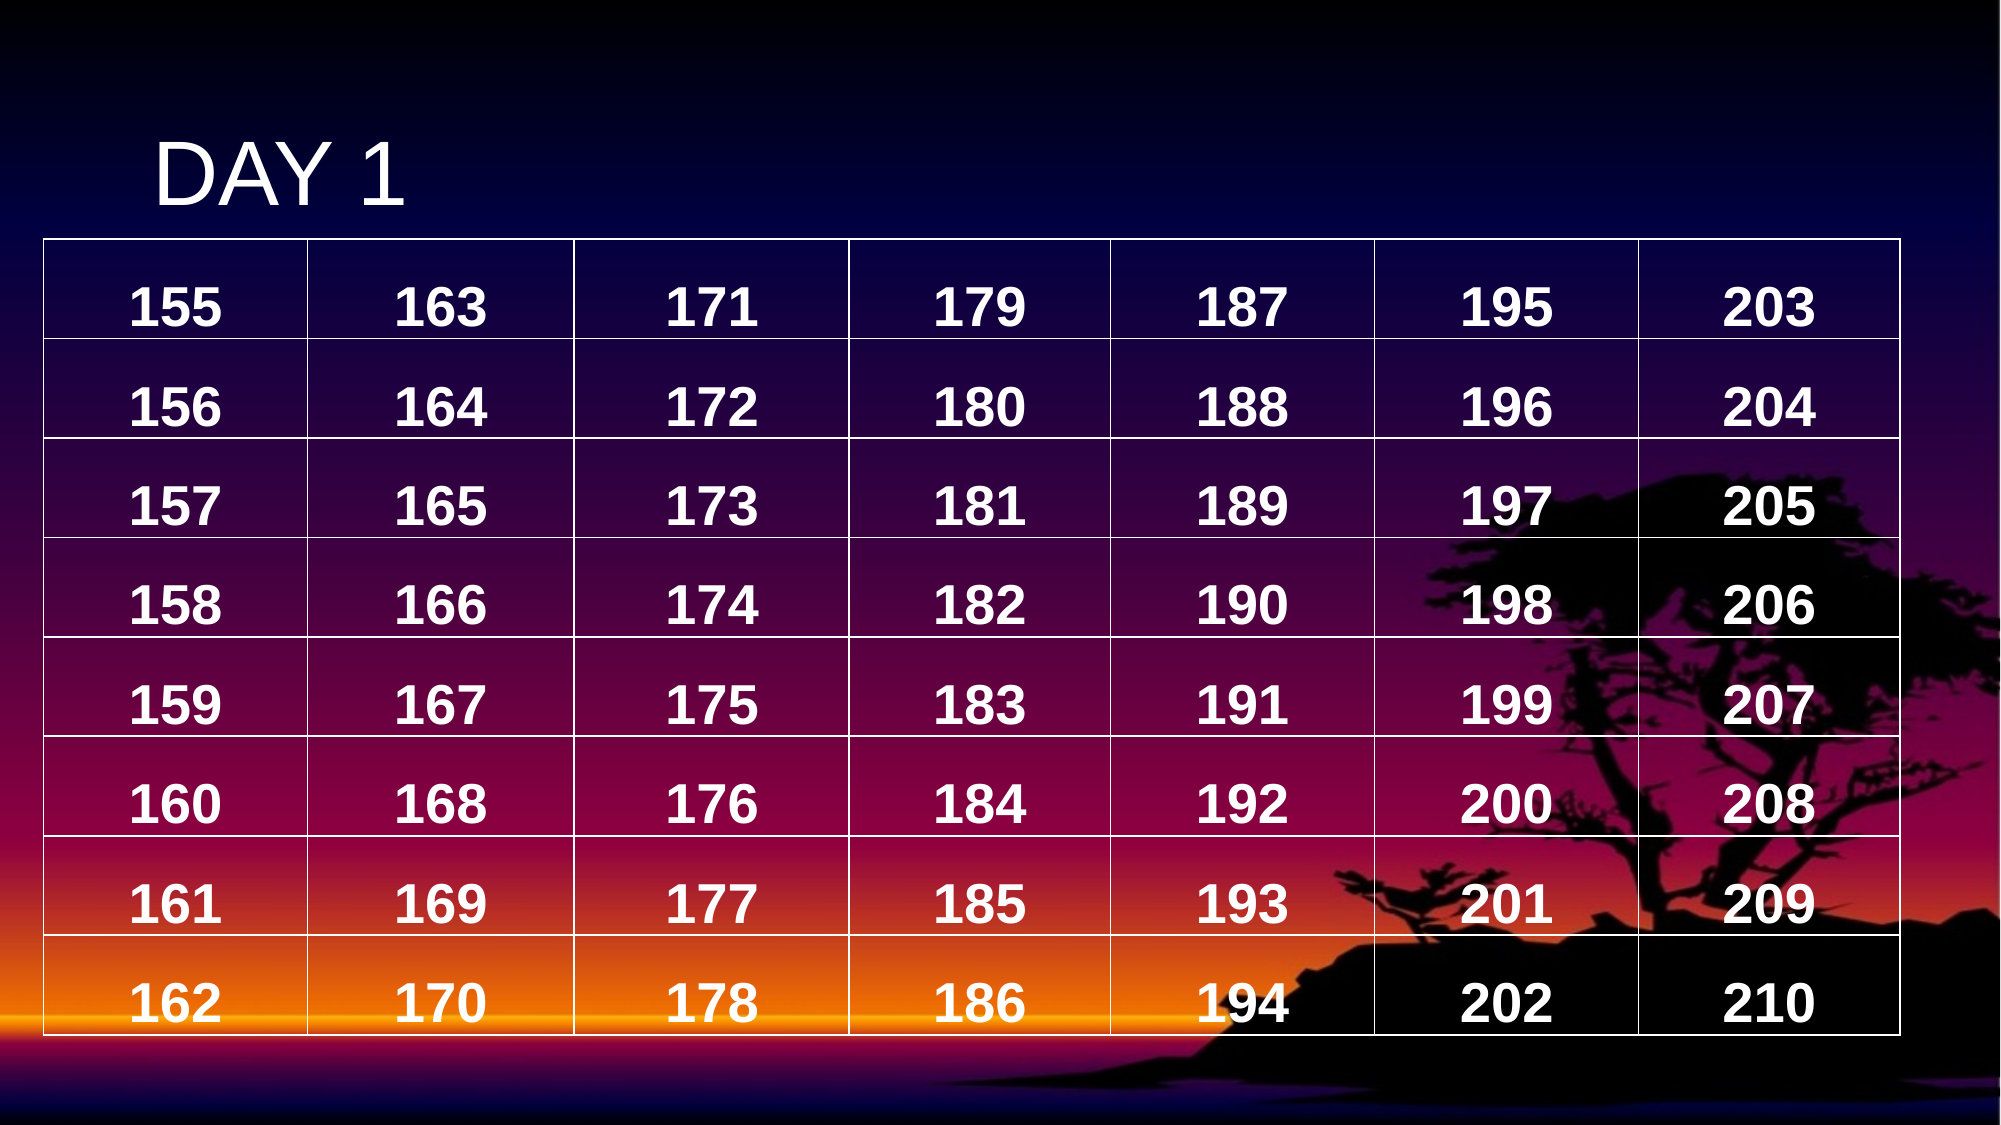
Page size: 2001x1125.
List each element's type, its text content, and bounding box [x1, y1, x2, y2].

table_header 171 [575, 240, 848, 311]
title DAY 1 [137, 59, 1863, 238]
picture [0, 0, 2001, 1125]
table_cell 165 [308, 439, 550, 537]
table_cell 161 [44, 837, 307, 934]
table_header 203 [1639, 240, 1899, 311]
table_cell 157 [44, 439, 307, 537]
table_cell 162 [44, 936, 307, 1034]
table_cell 156 [44, 339, 307, 437]
table_cell 164 [308, 339, 550, 437]
table_cell 159 [44, 638, 307, 735]
table_cell 158 [44, 538, 307, 636]
table_header 155 [44, 240, 307, 338]
table_cell 168 [308, 737, 550, 835]
table_header 195 [1375, 240, 1638, 311]
table_cell 160 [44, 737, 307, 835]
table_cell 170 [308, 936, 550, 1034]
table_cell 169 [308, 837, 550, 934]
table_header 187 [1111, 240, 1374, 311]
table_header 163 [308, 240, 573, 338]
table_cell 166 [308, 538, 550, 636]
table_cell 167 [308, 638, 550, 735]
table_header 179 [850, 240, 1110, 311]
text_box [550, 311, 2000, 1125]
